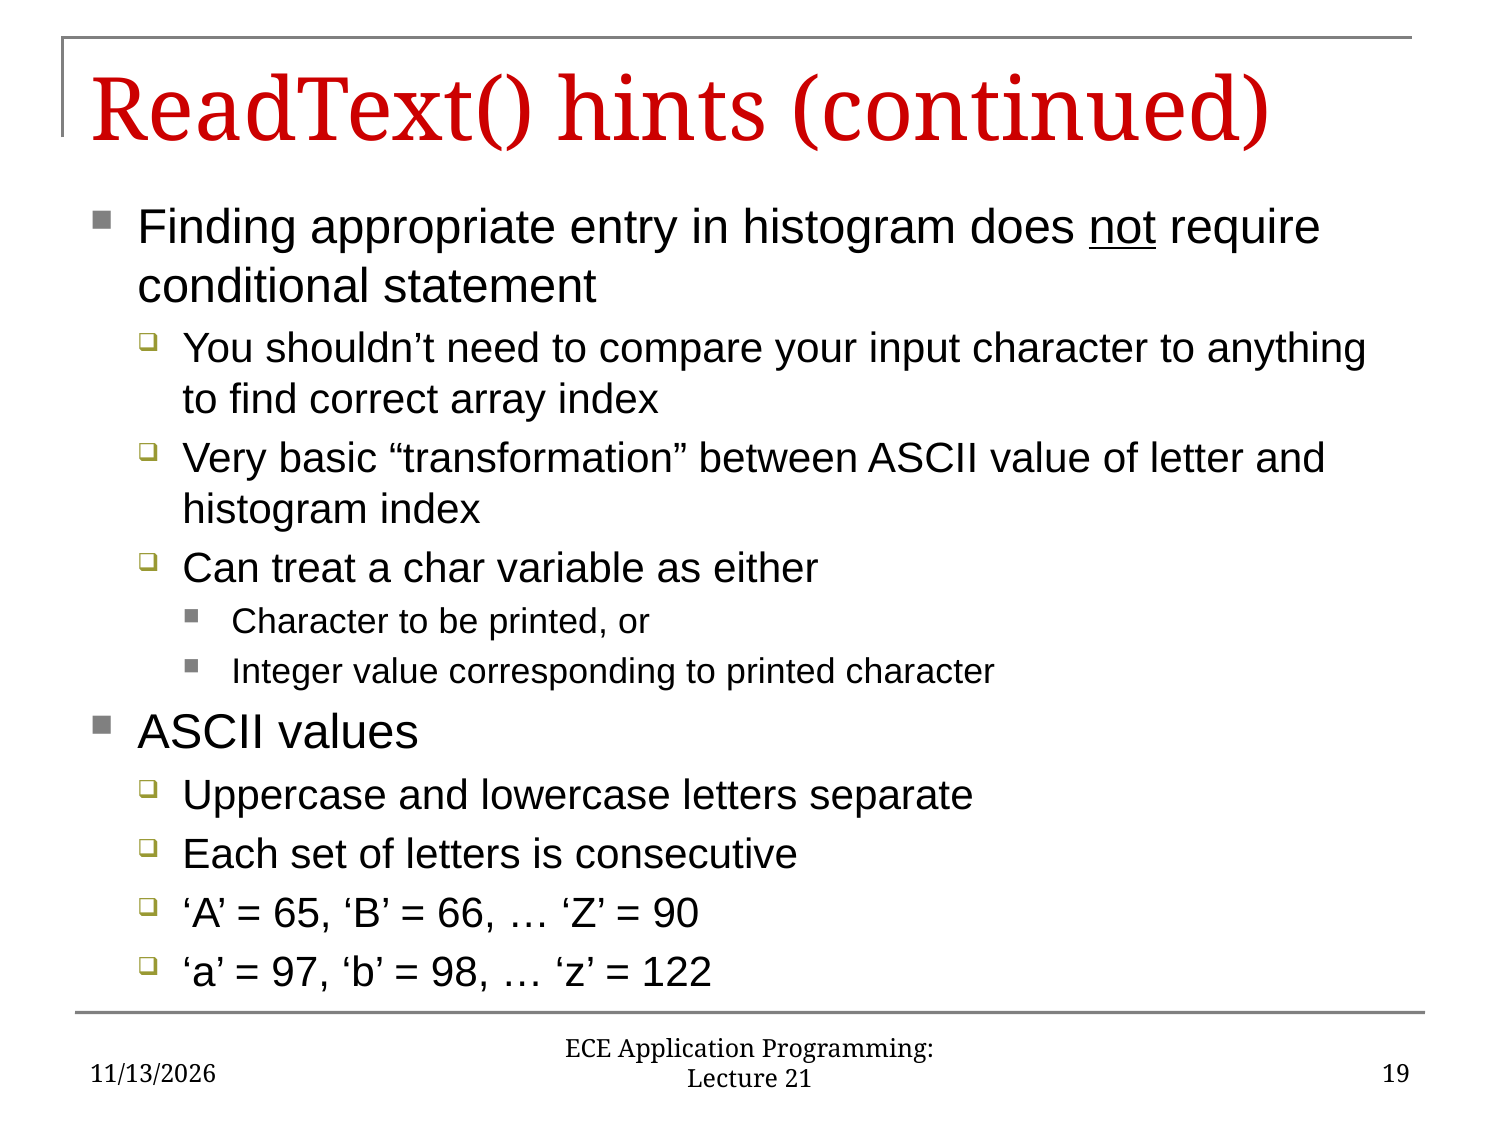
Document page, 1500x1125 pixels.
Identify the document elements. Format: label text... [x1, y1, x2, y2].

footer ECE Application Programming: Lecture 21 [512, 1024, 988, 1101]
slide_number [74, 1023, 426, 1100]
title ReadText() hints (continued) [75, 45, 1425, 163]
list Finding appropriate entry in histogram does not require conditional statement You shouldn’t need to compare your input character to anything to find correct array index Very basic “transformation” between ASCII value of letter and histogram index Can treat a char variable as either Character to be printed, or Integer value corresponding to printed character ASCII values Uppercase and lowercase letters separate Each set of letters is consecutive ‘A’ = 65, ‘B’ = 66, … ‘Z’ = 90 ‘a’ = 97, ‘b’ = 98, … ‘z’ = 122 [75, 187, 1425, 1006]
slide_number 19 [1074, 1023, 1426, 1100]
